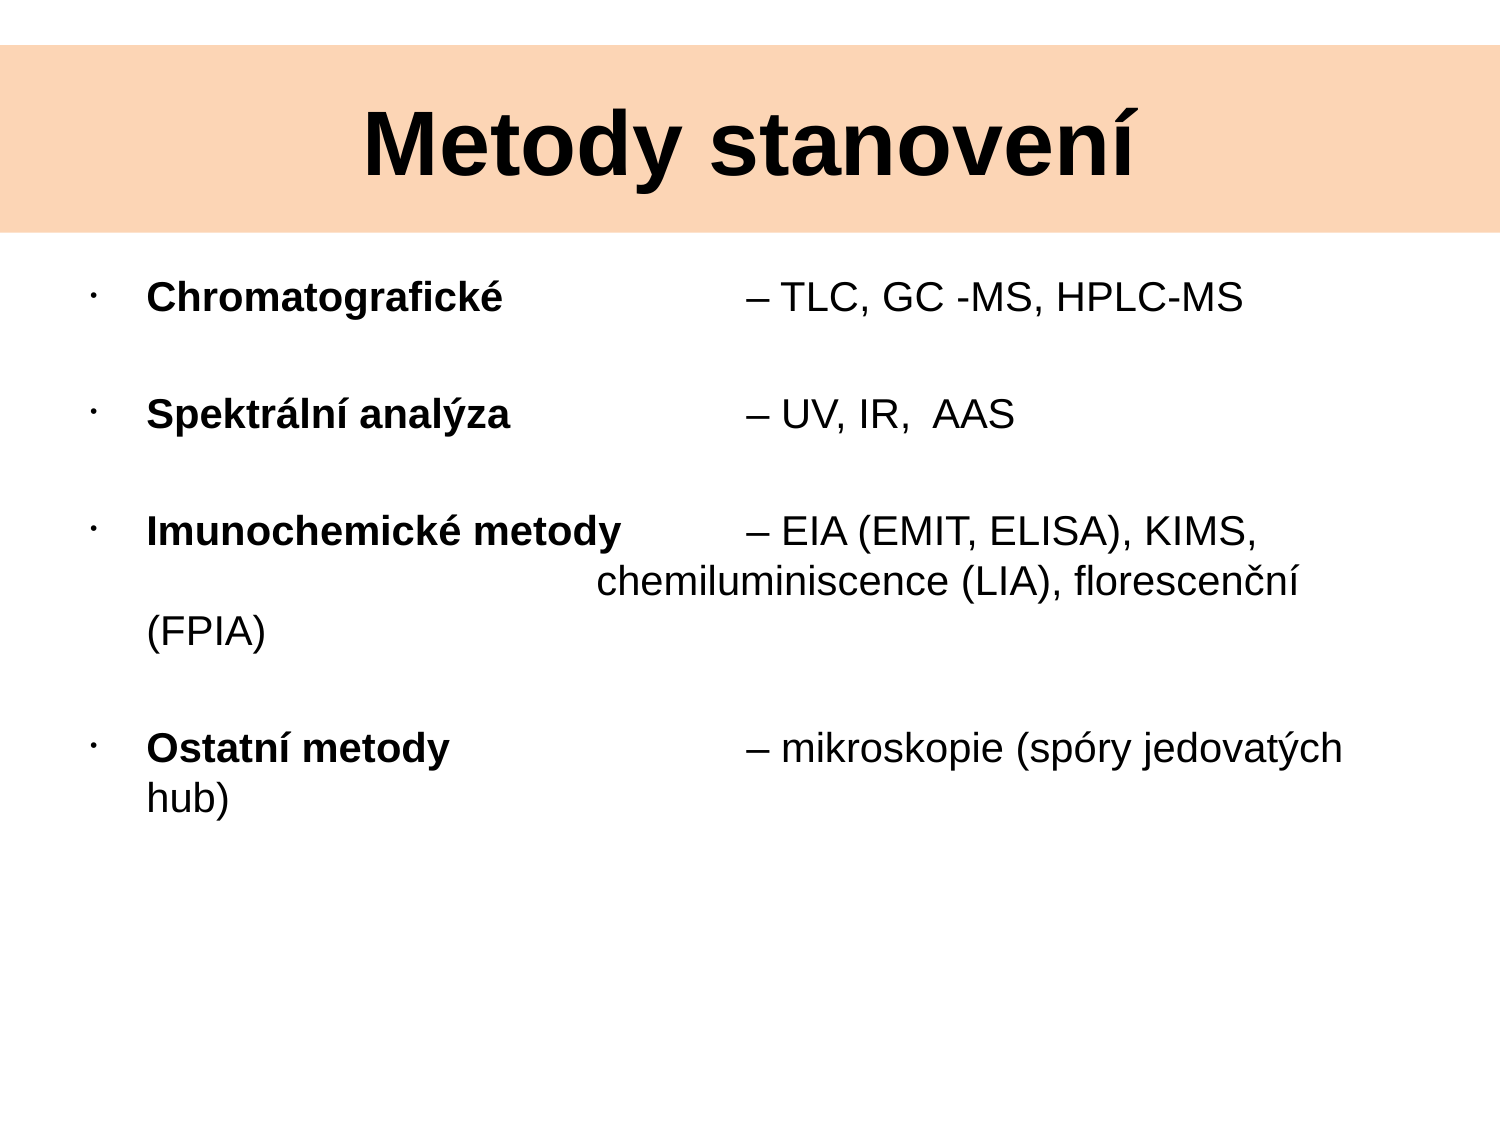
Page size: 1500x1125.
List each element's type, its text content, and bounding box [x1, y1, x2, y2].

title Metody stanovení [0, 45, 1500, 233]
list Chromatografické – TLC, GC -MS, HPLC-MS Spektrální analýza – UV, IR, AAS Imunochemické metody – EIA (EMIT, ELISA), KIMS, chemiluminiscence (LIA), florescenční (FPIA) Ostatní metody – mikroskopie (spóry jedovatých hub) [75, 262, 1425, 1005]
